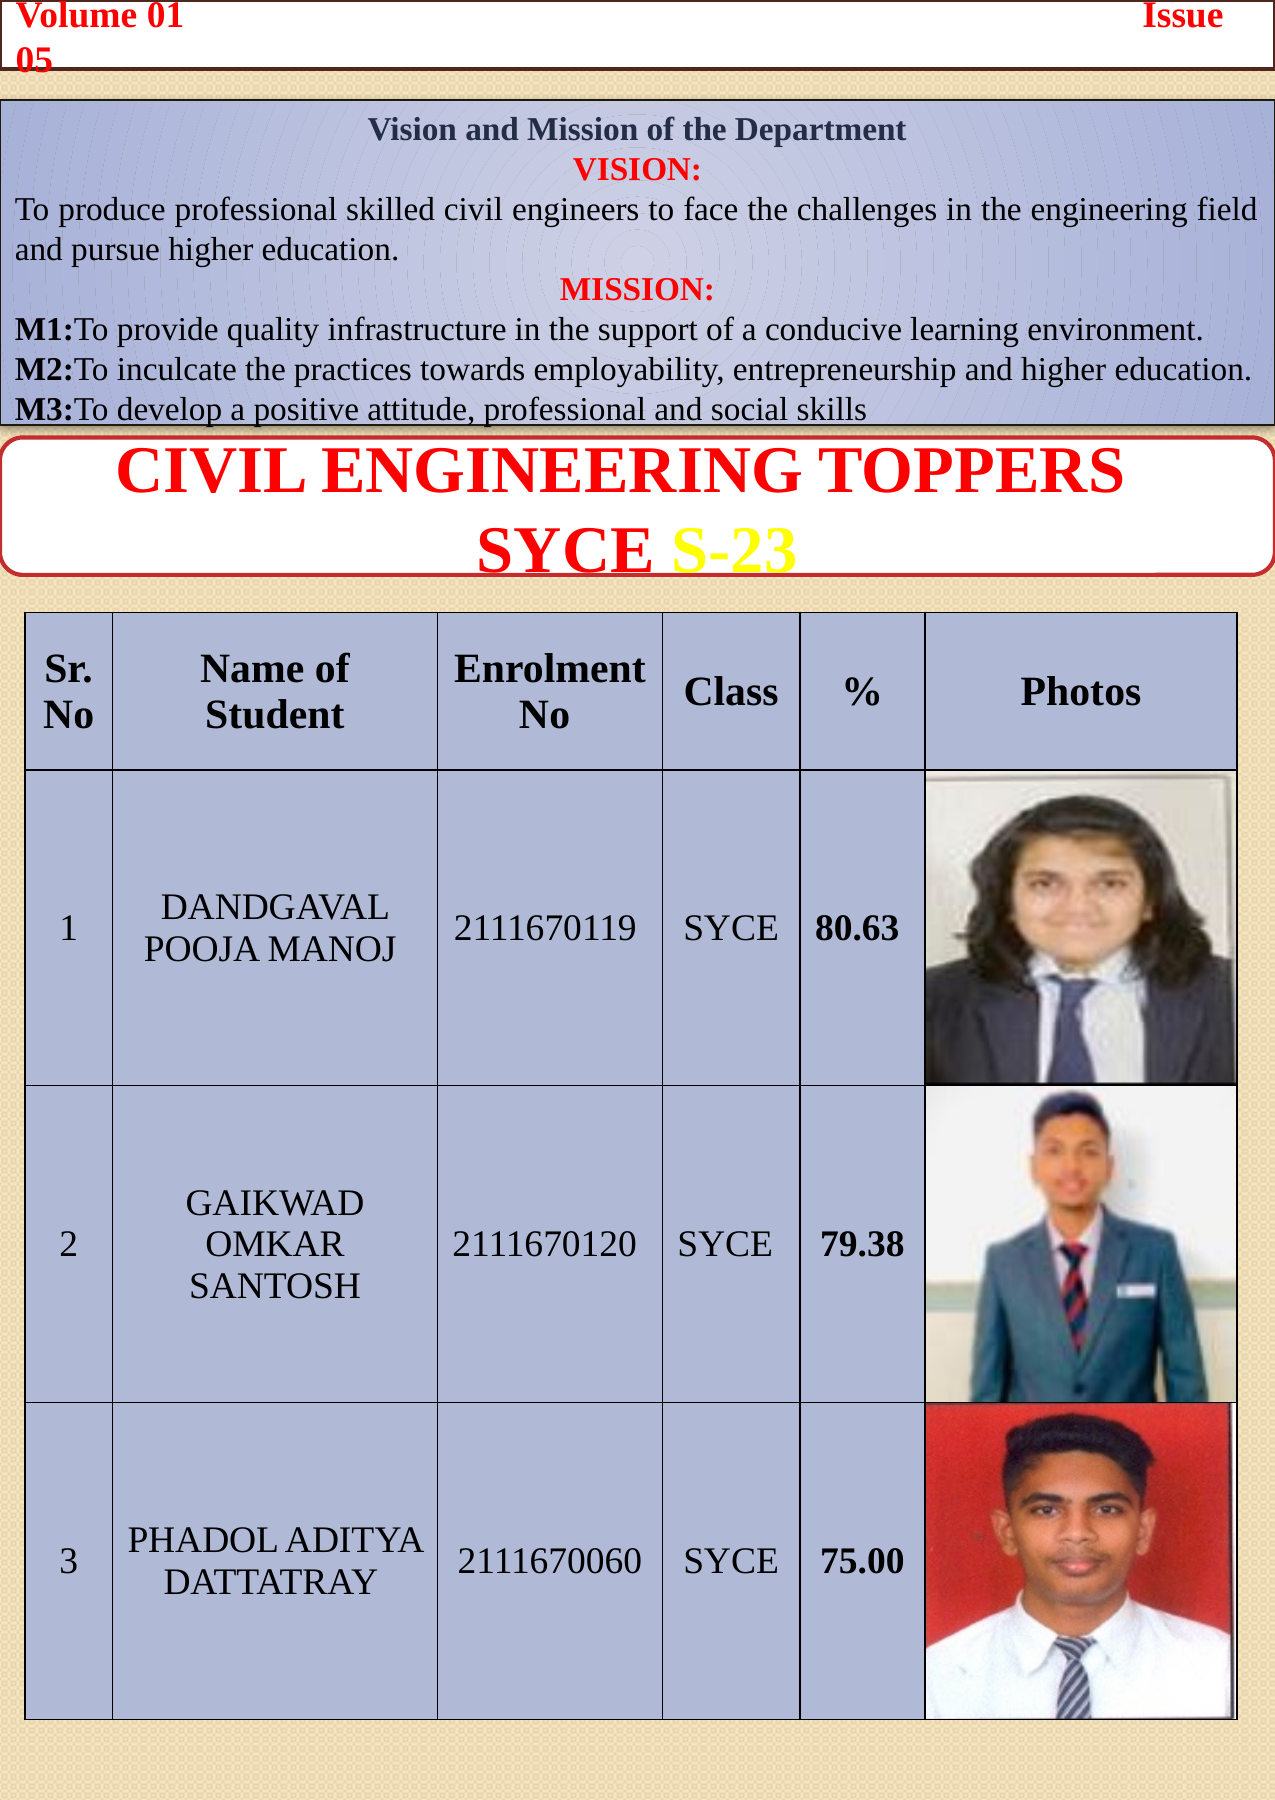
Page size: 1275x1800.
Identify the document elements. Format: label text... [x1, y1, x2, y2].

table_header Enrolment No [438, 613, 662, 769]
table_cell 75.00 [801, 1403, 924, 1719]
table_cell 2111670060 [438, 1403, 662, 1719]
table_header Name of Student [113, 613, 437, 769]
table_cell DANDGAVAL POOJA MANOJ [113, 771, 437, 1085]
table_cell SYCE [663, 1086, 799, 1402]
text_box Civil engineering Toppers SYCE S-23 [0, 435, 1275, 577]
table_cell 1 [26, 771, 112, 1085]
table_cell 2 [26, 1086, 112, 1402]
table_header Class [663, 613, 799, 769]
table_cell SYCE [663, 1403, 799, 1719]
table_cell 2111670120 [438, 1086, 662, 1402]
table_cell 3 [26, 1403, 112, 1719]
table_cell [926, 771, 1236, 1085]
table_header Photos [926, 613, 1236, 769]
table_cell 2111670119 [438, 771, 662, 1085]
table_header Sr. No [26, 613, 112, 769]
table_cell [926, 1403, 1236, 1719]
table_cell PHADOL ADITYA DATTATRAY [113, 1403, 437, 1719]
table_cell SYCE [663, 771, 799, 1085]
table_cell 80.63 [801, 771, 924, 1085]
table_cell 79.38 [801, 1086, 924, 1402]
text_box Volume 01 Issue 05 [0, 0, 1275, 71]
table_cell GAIKWAD OMKAR SANTOSH [113, 1086, 437, 1402]
table_cell [926, 1086, 1236, 1402]
table_header % [801, 613, 924, 769]
text_box Vision and Mission of the Department VISION: To produce professional skilled civil engineers to face the challenges in the engineering field and pursue higher education. MISSION: M1:To provide quality infrastructure in the support of a conducive learning environment. M2:To inculcate the practices towards employability, entrepreneurship and higher education. M3:To develop a positive attitude, professional and social skills [0, 99, 1275, 426]
